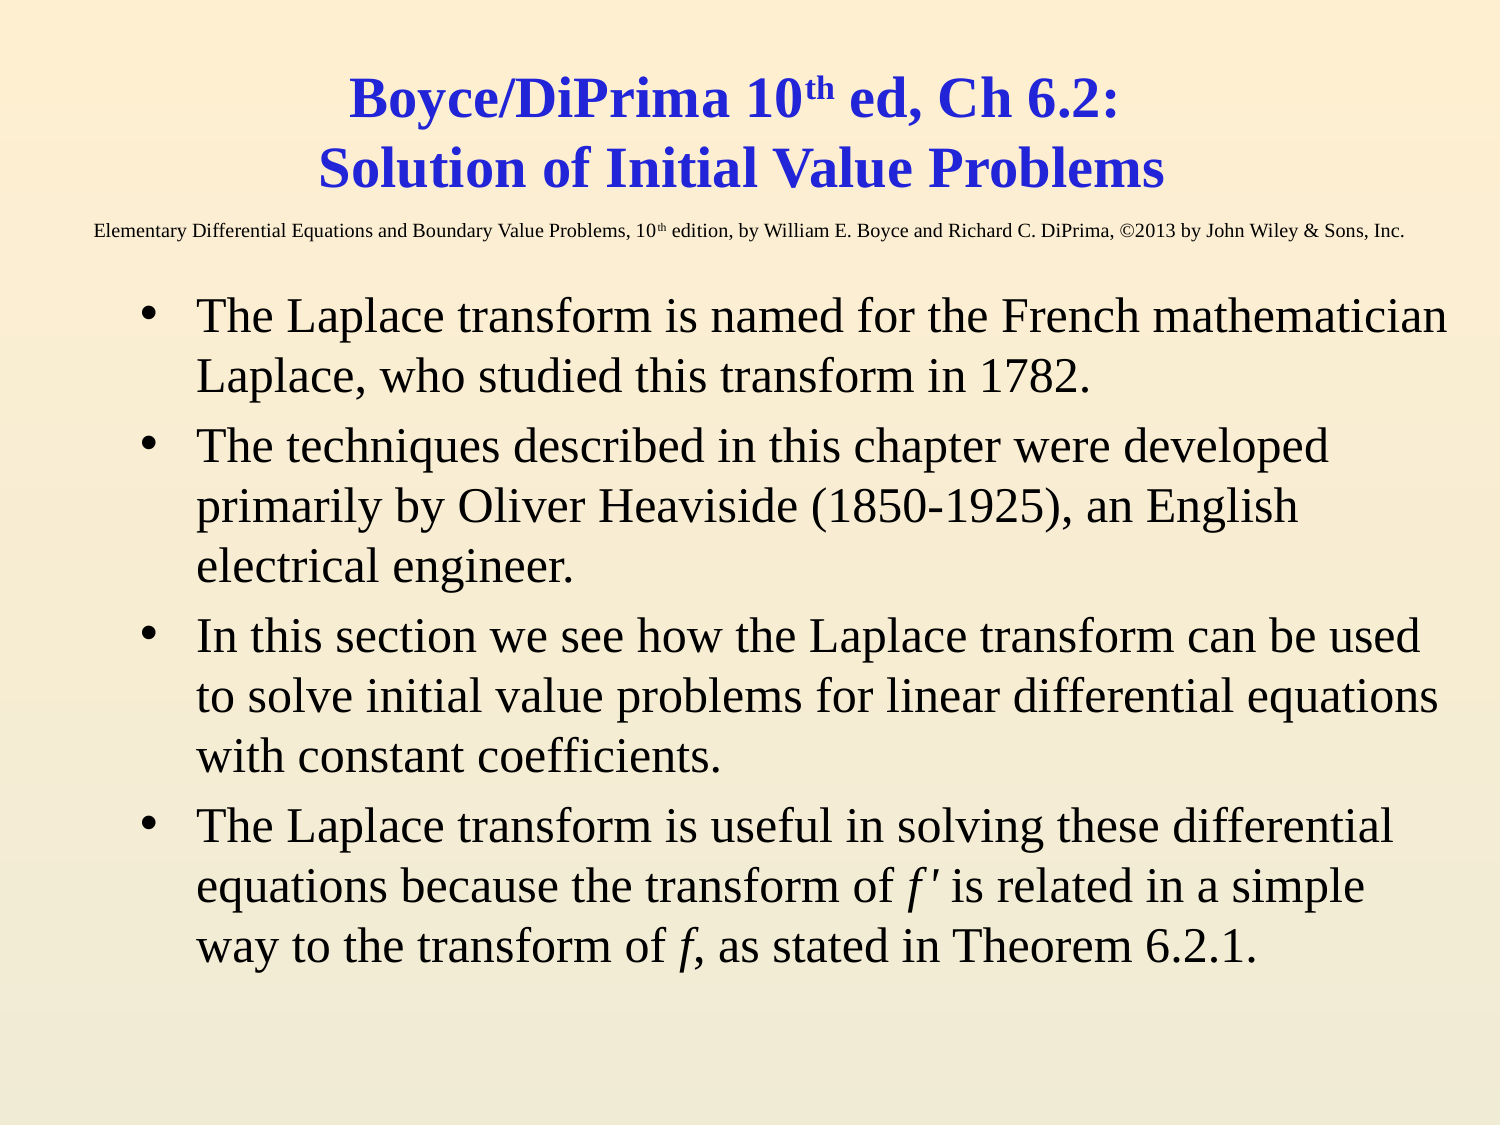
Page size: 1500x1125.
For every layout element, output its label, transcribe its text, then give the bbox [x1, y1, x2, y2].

title Boyce/DiPrima 10th ed, Ch 6.2: Solution of Initial Value Problems Elementary Differential Equations and Boundary Value Problems, 10th edition, by William E. Boyce and Richard C. DiPrima, ©2013 by John Wiley & Sons, Inc. [50, 50, 1450, 250]
list The Laplace transform is named for the French mathematician Laplace, who studied this transform in 1782. The techniques described in this chapter were developed primarily by Oliver Heaviside (1850-1925), an English electrical engineer. In this section we see how the Laplace transform can be used to solve initial value problems for linear differential equations with constant coefficients. The Laplace transform is useful in solving these differential equations because the transform of f ' is related in a simple way to the transform of f, as stated in Theorem 6.2.1. [125, 275, 1475, 1075]
